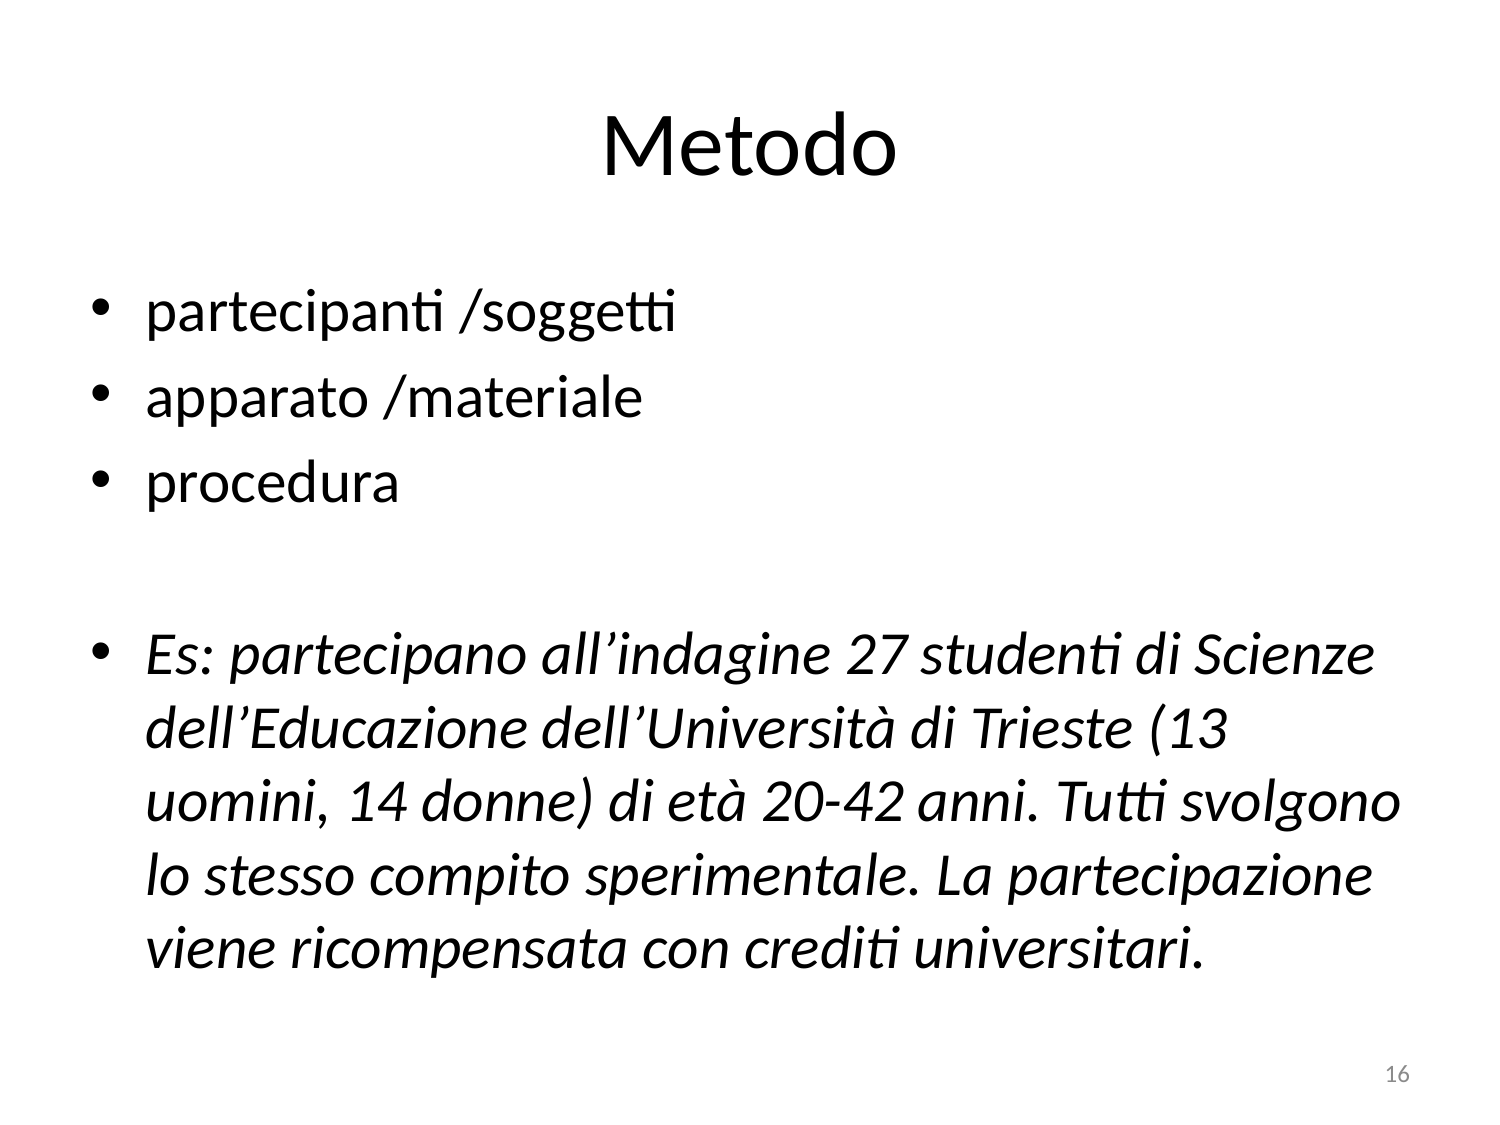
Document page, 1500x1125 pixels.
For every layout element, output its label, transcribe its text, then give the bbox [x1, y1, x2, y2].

title Metodo [75, 45, 1425, 233]
list partecipanti /soggetti apparato /materiale procedura Es: partecipano all’indagine 27 studenti di Scienze dell’Educazione dell’Università di Trieste (13 uomini, 14 donne) di età 20-42 anni. Tutti svolgono lo stesso compito sperimentale. La partecipazione viene ricompensata con crediti universitari. [75, 262, 1425, 1005]
slide_number 16 [1074, 1042, 1425, 1103]
